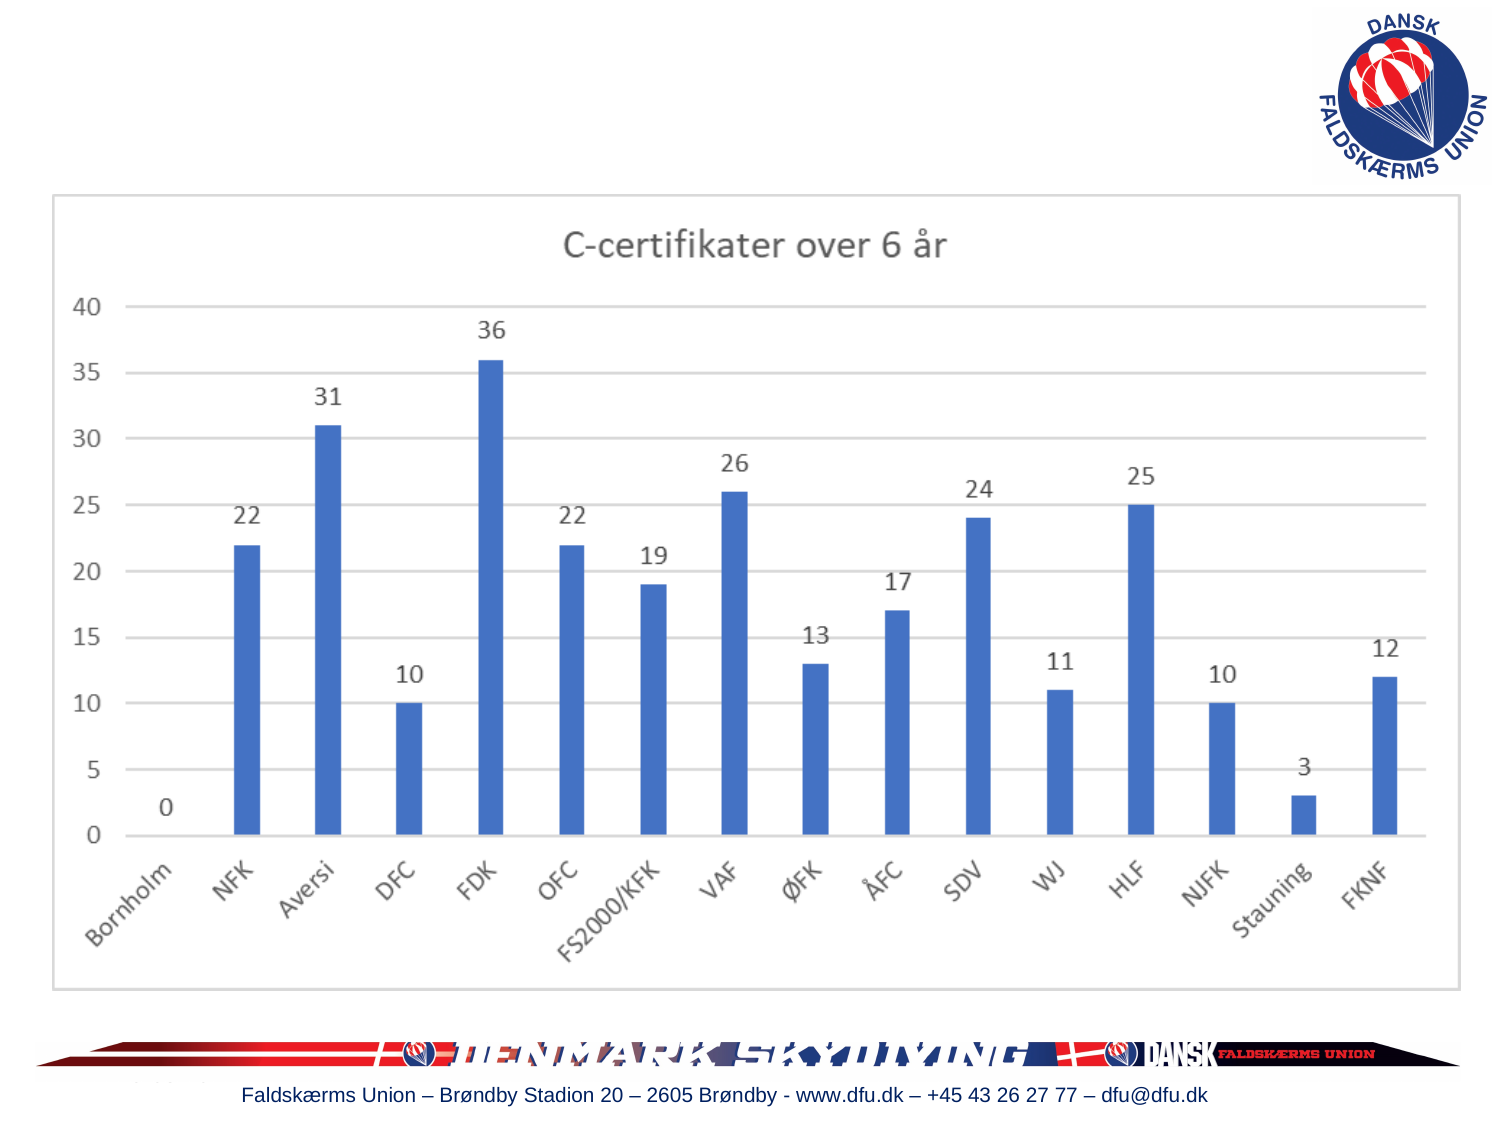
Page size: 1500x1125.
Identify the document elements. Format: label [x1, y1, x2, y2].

picture [35, 1042, 1461, 1082]
picture [52, 194, 1461, 991]
picture [1312, 7, 1492, 185]
